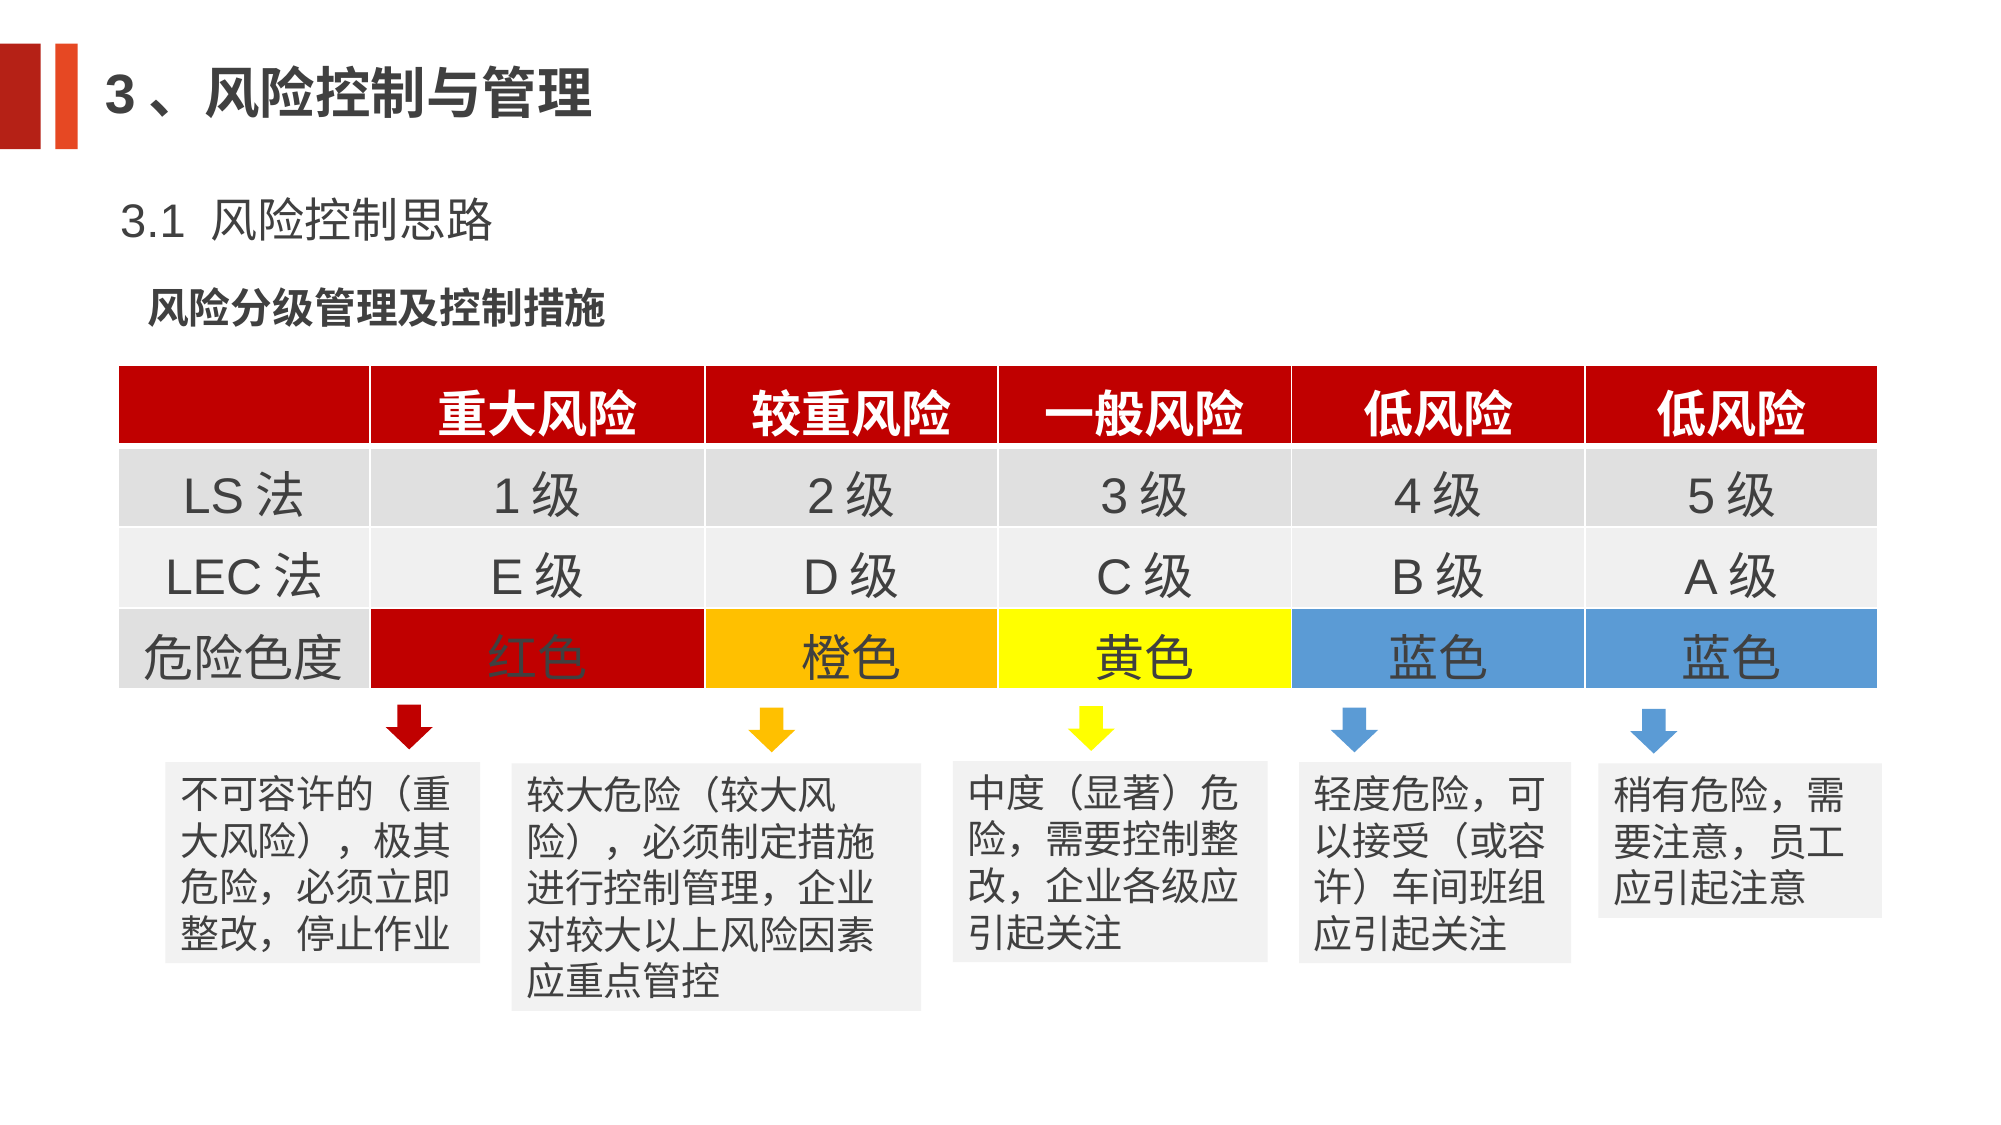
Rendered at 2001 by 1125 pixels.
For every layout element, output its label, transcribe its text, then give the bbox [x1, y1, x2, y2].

table_cell 橙色 [706, 609, 997, 688]
table_cell LEC法 [119, 528, 369, 607]
table_cell 1级 [371, 449, 704, 526]
table_cell LS法 [119, 449, 369, 526]
table_cell 红色 [371, 609, 704, 688]
text_box 3.1 风险控制思路 [105, 182, 662, 254]
table_header 低风险 [1586, 366, 1877, 443]
table_cell 4级 [1292, 449, 1584, 526]
table_cell 蓝色 [1292, 609, 1584, 688]
table_cell 黄色 [999, 609, 1291, 688]
table_header 低风险 [1292, 366, 1584, 443]
table_cell D级 [706, 528, 997, 607]
table_cell 3级 [999, 449, 1291, 526]
text_box 不可容许的（重大风险），极其危险，必须立即整改，停止作业 [165, 762, 481, 964]
text_box 稍有危险，需要注意，员工应引起注意 [1598, 763, 1882, 918]
text_box 3、风险控制与管理 [90, 50, 608, 133]
text_box 较大危险（较大风险），必须制定措施进行控制管理，企业对较大以上风险因素应重点管控 [511, 763, 922, 1011]
table_cell C级 [999, 528, 1291, 607]
text_box 中度（显著）危险，需要控制整改，企业各级应引起关注 [952, 761, 1268, 963]
table_cell 5级 [1586, 449, 1877, 526]
table_cell B级 [1292, 528, 1584, 607]
table_cell 危险色度 [119, 609, 369, 688]
table_header 重大风险 [371, 366, 704, 443]
table_cell A级 [1586, 528, 1877, 607]
text_box 轻度危险，可以接受（或容许）车间班组应引起关注 [1299, 762, 1572, 964]
table_cell 蓝色 [1586, 609, 1877, 688]
text_box 风险分级管理及控制措施 [132, 273, 758, 339]
table_header [119, 366, 369, 443]
table_cell E级 [371, 528, 704, 607]
table_cell 2级 [706, 449, 997, 526]
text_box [385, 704, 1678, 754]
table_header 一般风险 [999, 366, 1291, 443]
table_header 较重风险 [706, 366, 997, 443]
